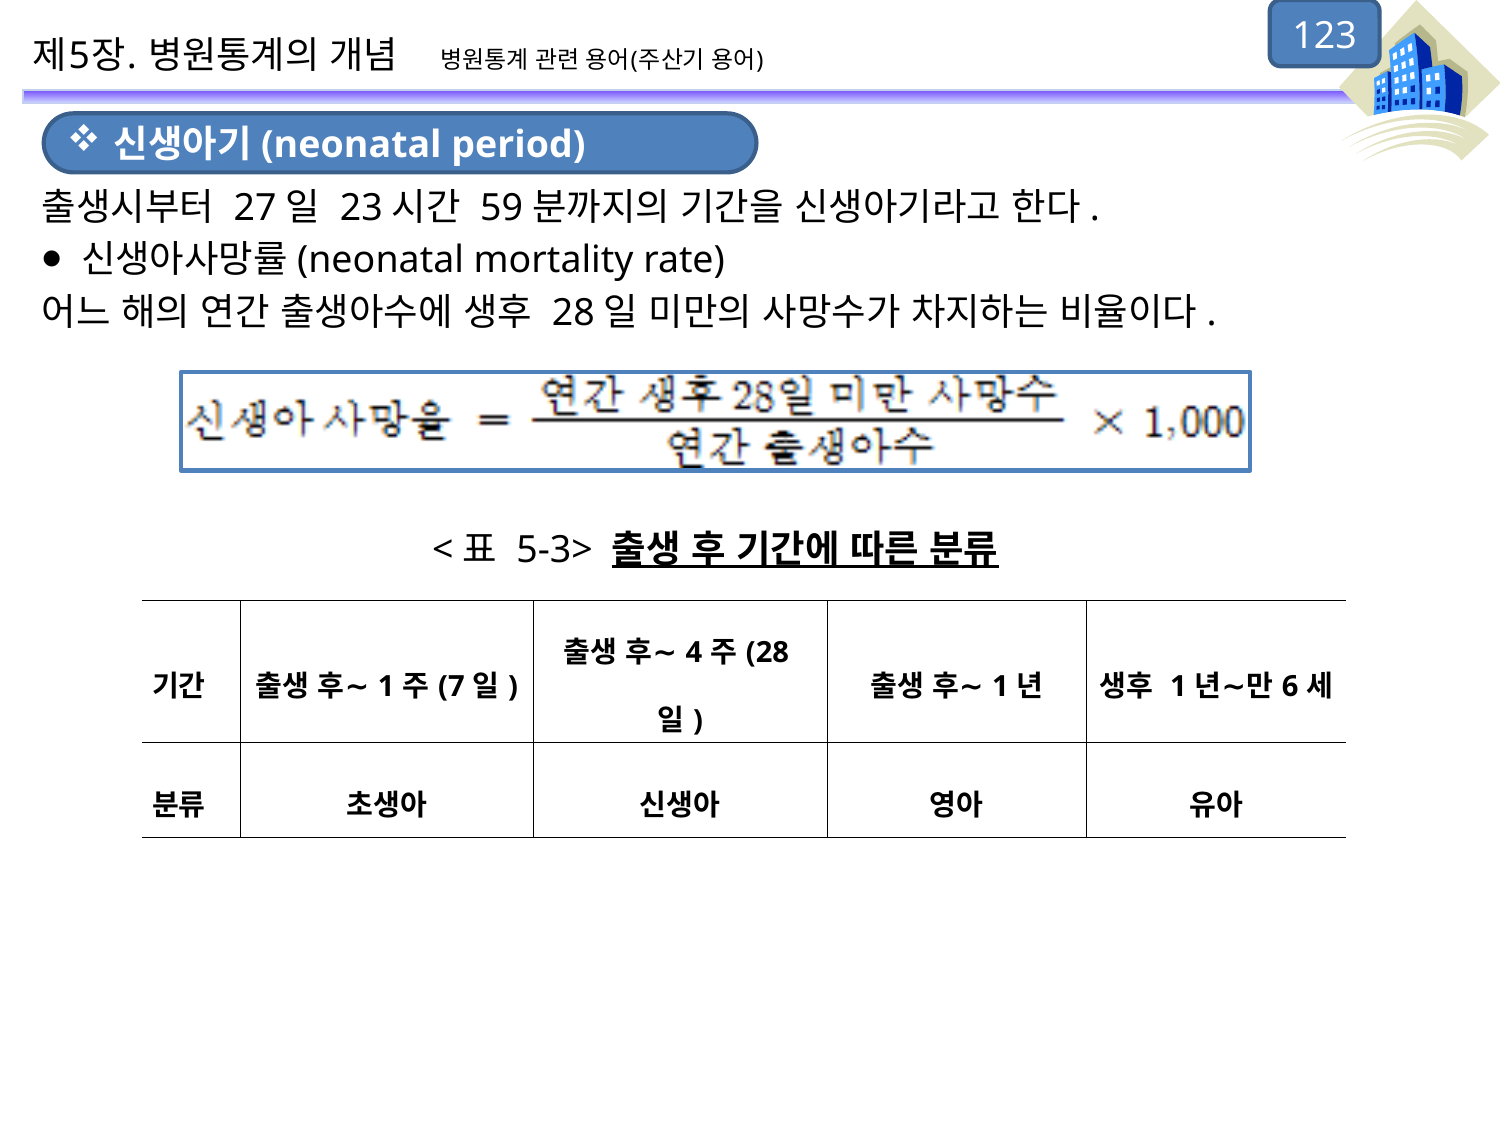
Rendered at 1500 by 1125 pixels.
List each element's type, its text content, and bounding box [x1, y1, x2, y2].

table_header 출생 후∼1주(7일) [241, 601, 533, 742]
table_cell 분류 [142, 743, 240, 837]
table_header 출생 후∼1년 [828, 601, 1086, 742]
text_box 123 [1267, 0, 1336, 69]
table_cell 영아 [828, 743, 1086, 837]
picture [1338, 0, 1500, 162]
text_box 제5장. 병원통계의 개념 병원통계 관련 용어(주산기 용어) [18, 5, 1333, 84]
text_box <표 5-3> 출생 후 기간에 따른 분류 [417, 517, 1014, 578]
text_box [23, 90, 1333, 104]
table_cell 초생아 [241, 743, 533, 837]
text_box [26, 113, 1478, 346]
table_header 기간 [142, 601, 240, 742]
table_header 출생 후∼4주(28일) [534, 601, 827, 742]
table_header 생후 1년∼만6세 [1087, 601, 1346, 742]
table_cell 신생아 [534, 743, 827, 837]
picture [182, 373, 1249, 469]
table_cell 유아 [1087, 743, 1346, 837]
